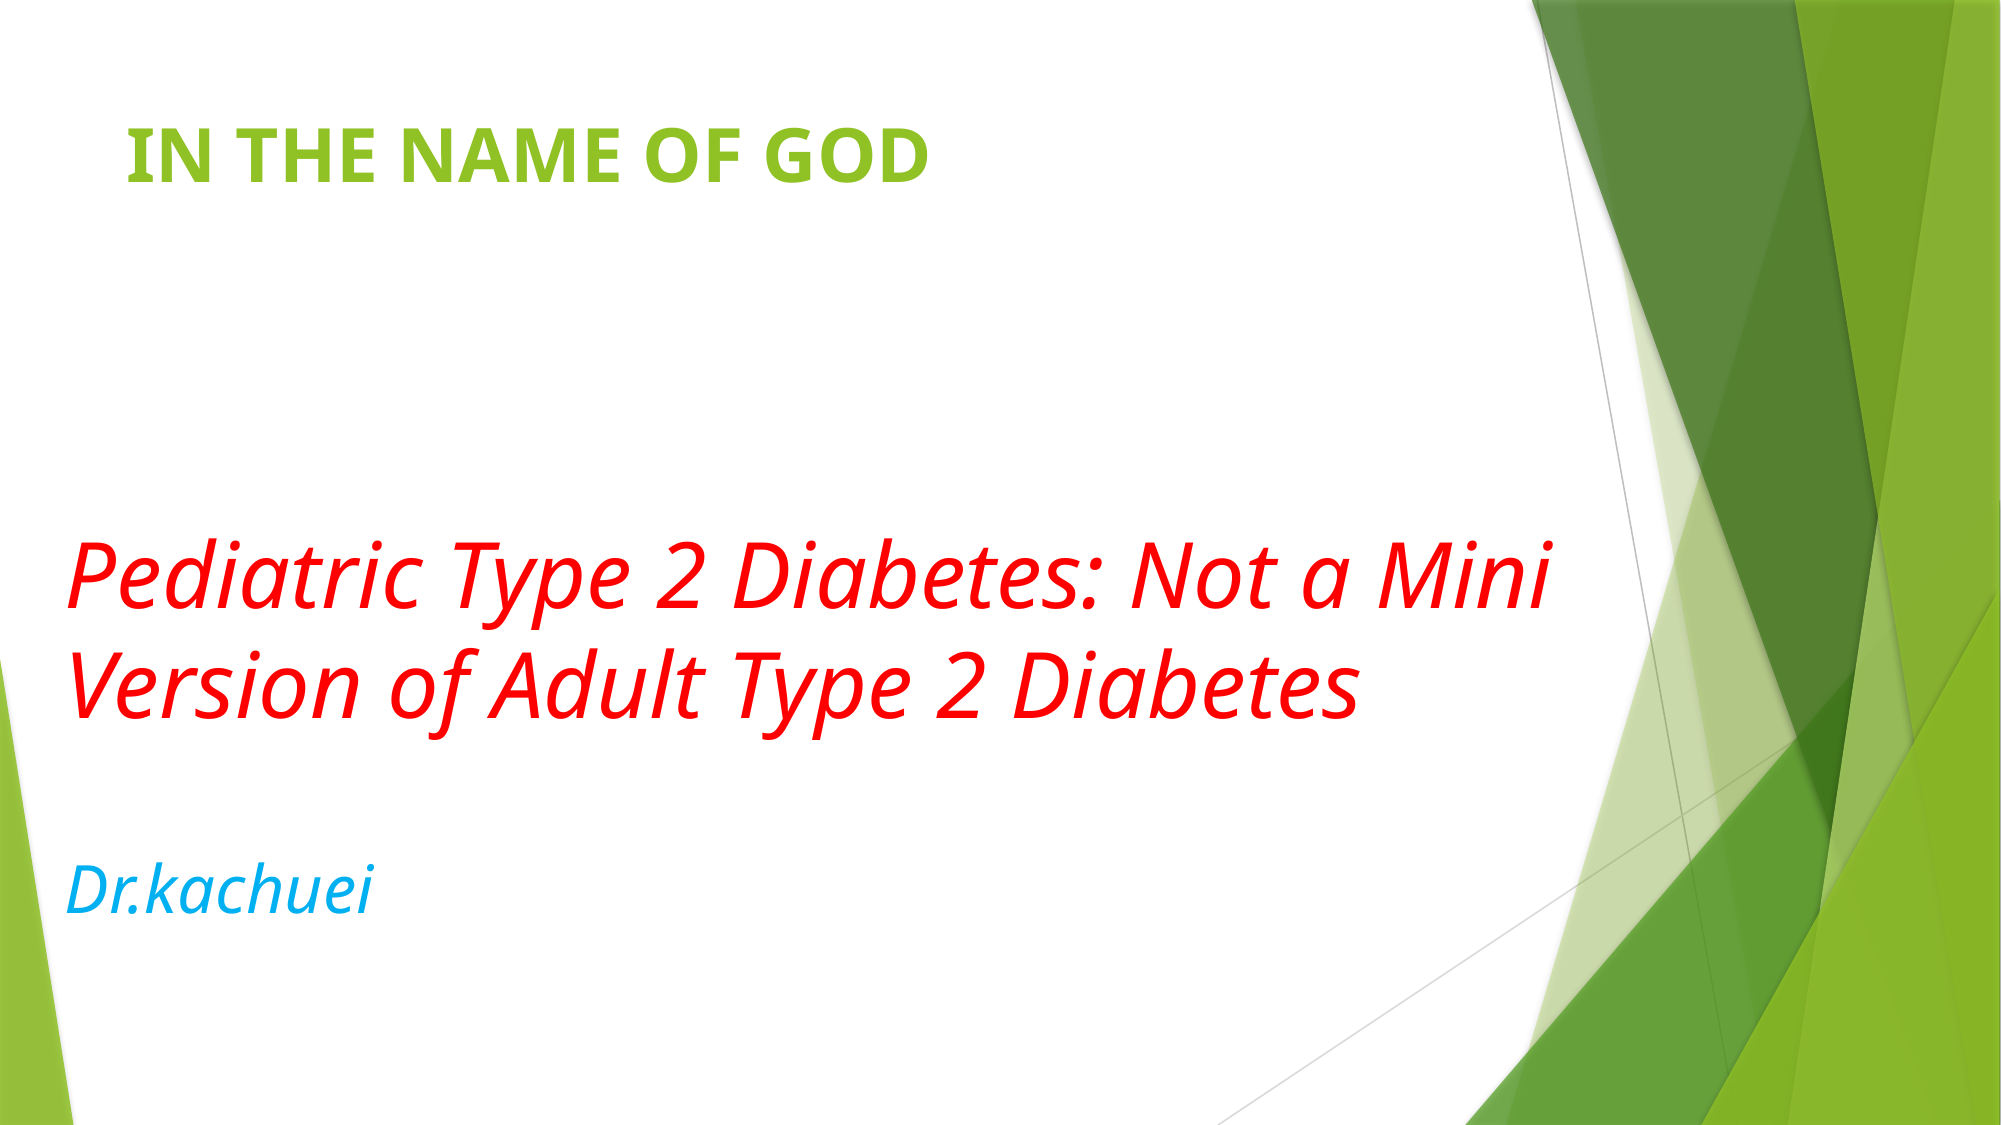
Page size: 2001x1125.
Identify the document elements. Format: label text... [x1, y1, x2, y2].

title IN THE NAME OF GOD [111, 99, 1522, 317]
text_box Pediatric Type 2 Diabetes: Not a Mini Version of Adult Type 2 Diabetes Dr.kachuei [50, 509, 1780, 934]
